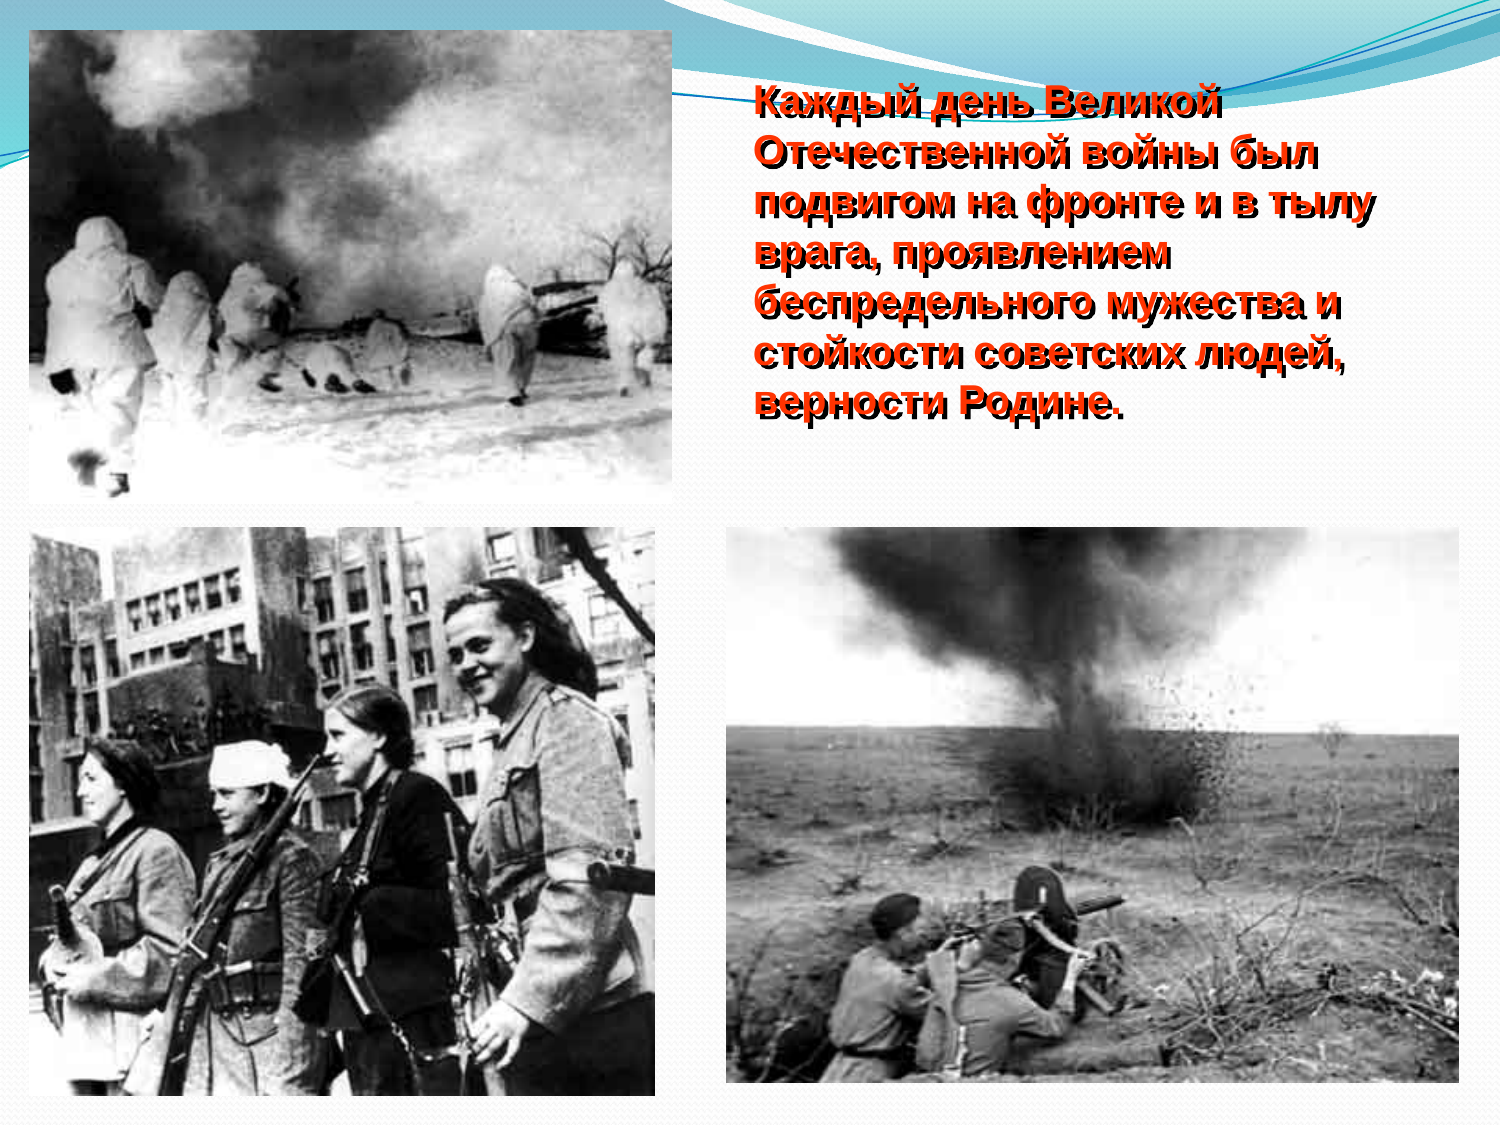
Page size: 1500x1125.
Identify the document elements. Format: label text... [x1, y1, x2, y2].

text_box Каждый день Великой Отечественной войны был подвигом на фронте и в тылу врага, проявлением беспредельного мужества и стойкости советских людей, верности Родине. [738, 65, 1439, 481]
picture [29, 526, 655, 1097]
picture [726, 526, 1460, 1083]
picture [29, 30, 673, 504]
